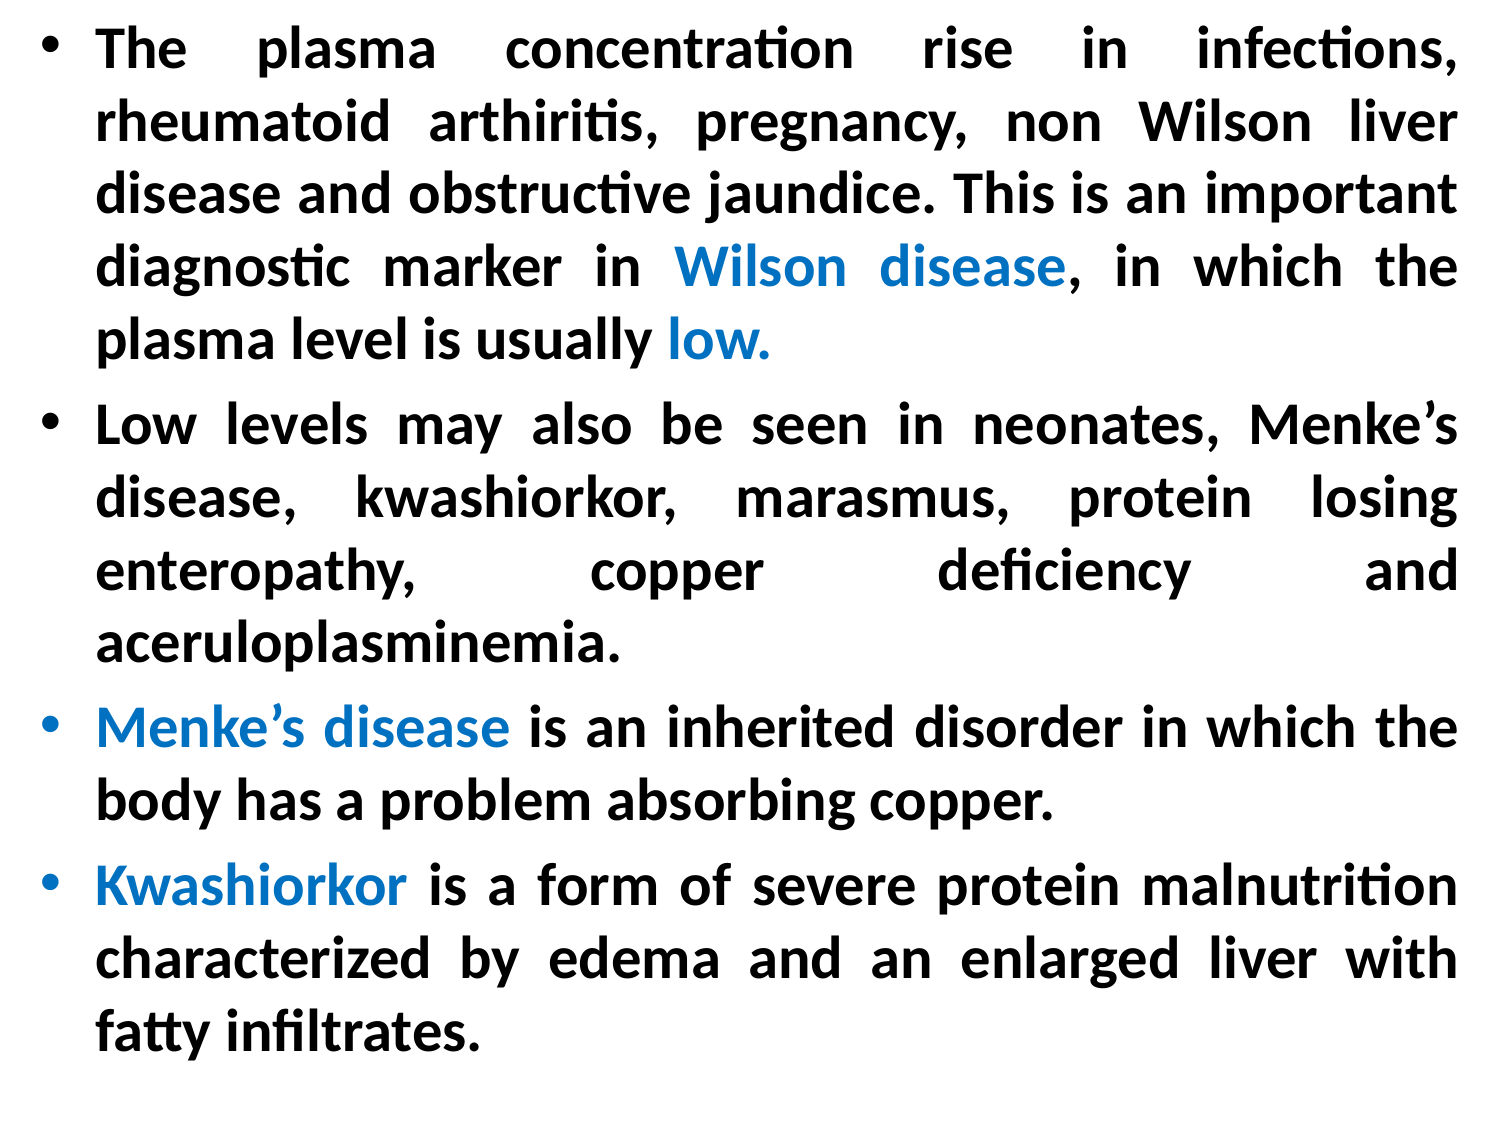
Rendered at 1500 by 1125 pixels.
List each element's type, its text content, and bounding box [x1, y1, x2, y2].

list The plasma concentration rise in infections, rheumatoid arthiritis, pregnancy, non Wilson liver disease and obstructive jaundice. This is an important diagnostic marker in Wilson disease, in which the plasma level is usually low. Low levels may also be seen in neonates, Menke’s disease, kwashiorkor, marasmus, protein losing enteropathy, copper deficiency and aceruloplasminemia. Menke’s disease is an inherited disorder in which the body has a problem absorbing copper. Kwashiorkor is a form of severe protein malnutrition characterized by edema and an enlarged liver with fatty infiltrates. [24, 0, 1475, 1075]
